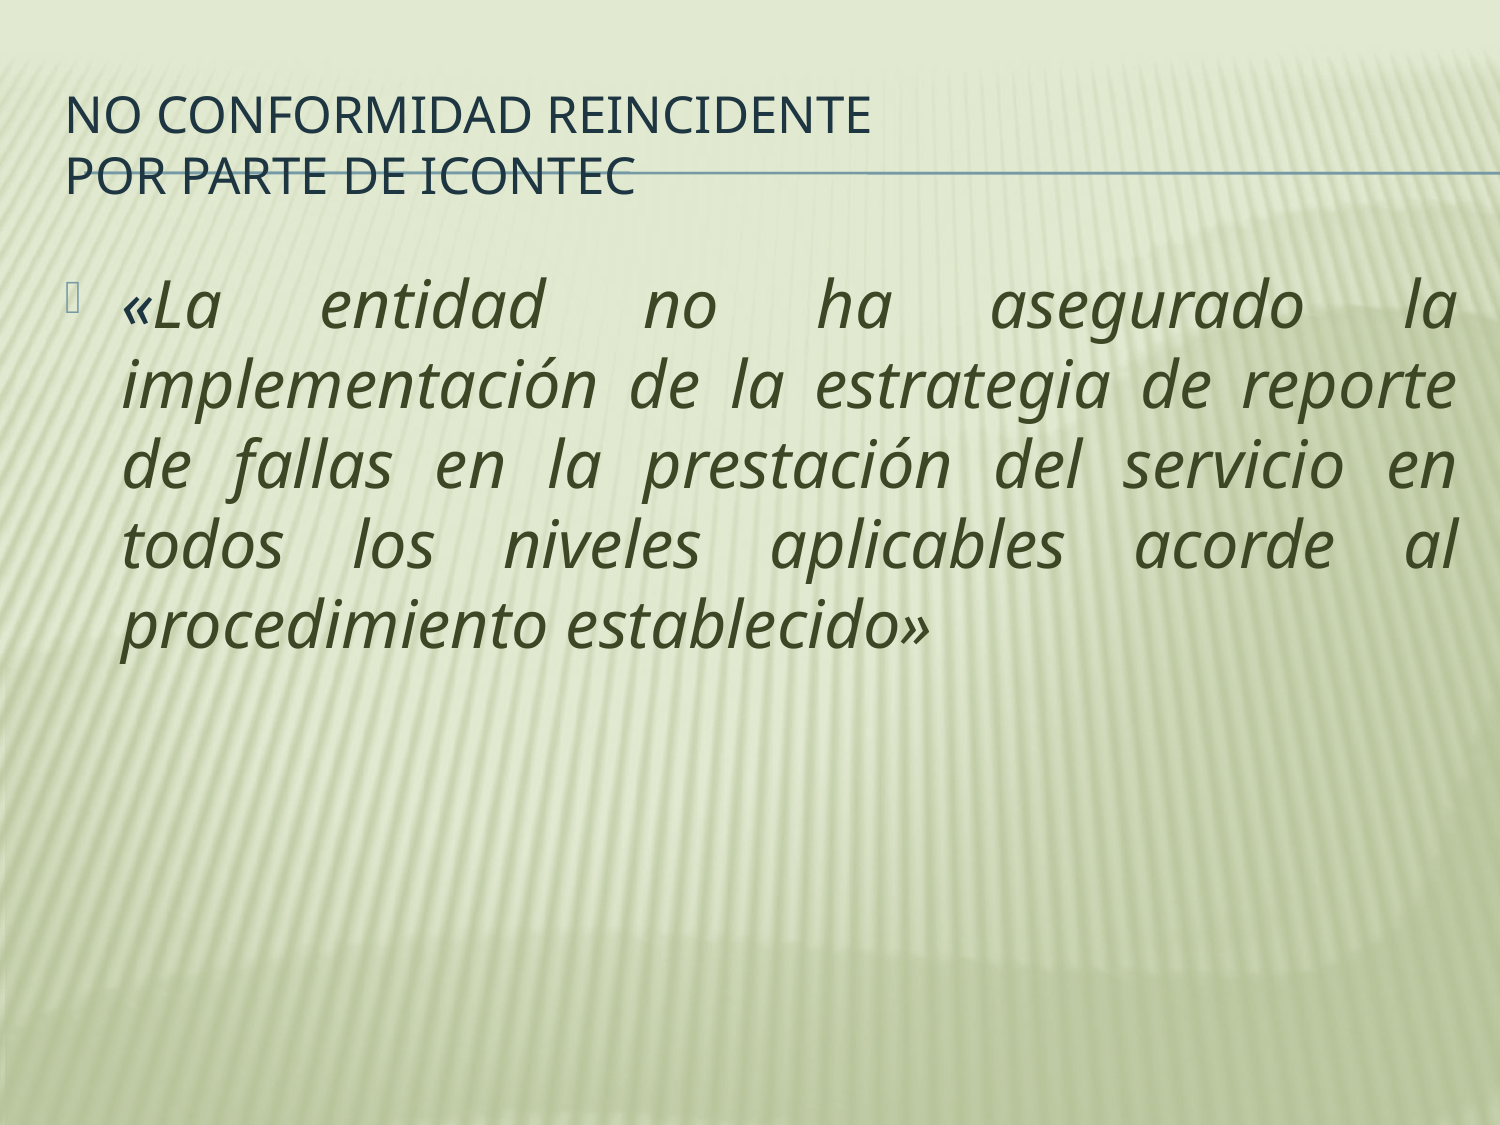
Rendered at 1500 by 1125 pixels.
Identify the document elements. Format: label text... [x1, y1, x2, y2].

title No conformidad reincidente por parte de ICONTEC [50, 75, 1475, 213]
list «La entidad no ha asegurado la implementación de la estrategia de reporte de fallas en la prestación del servicio en todos los niveles aplicables acorde al procedimiento establecido» [50, 254, 1475, 998]
